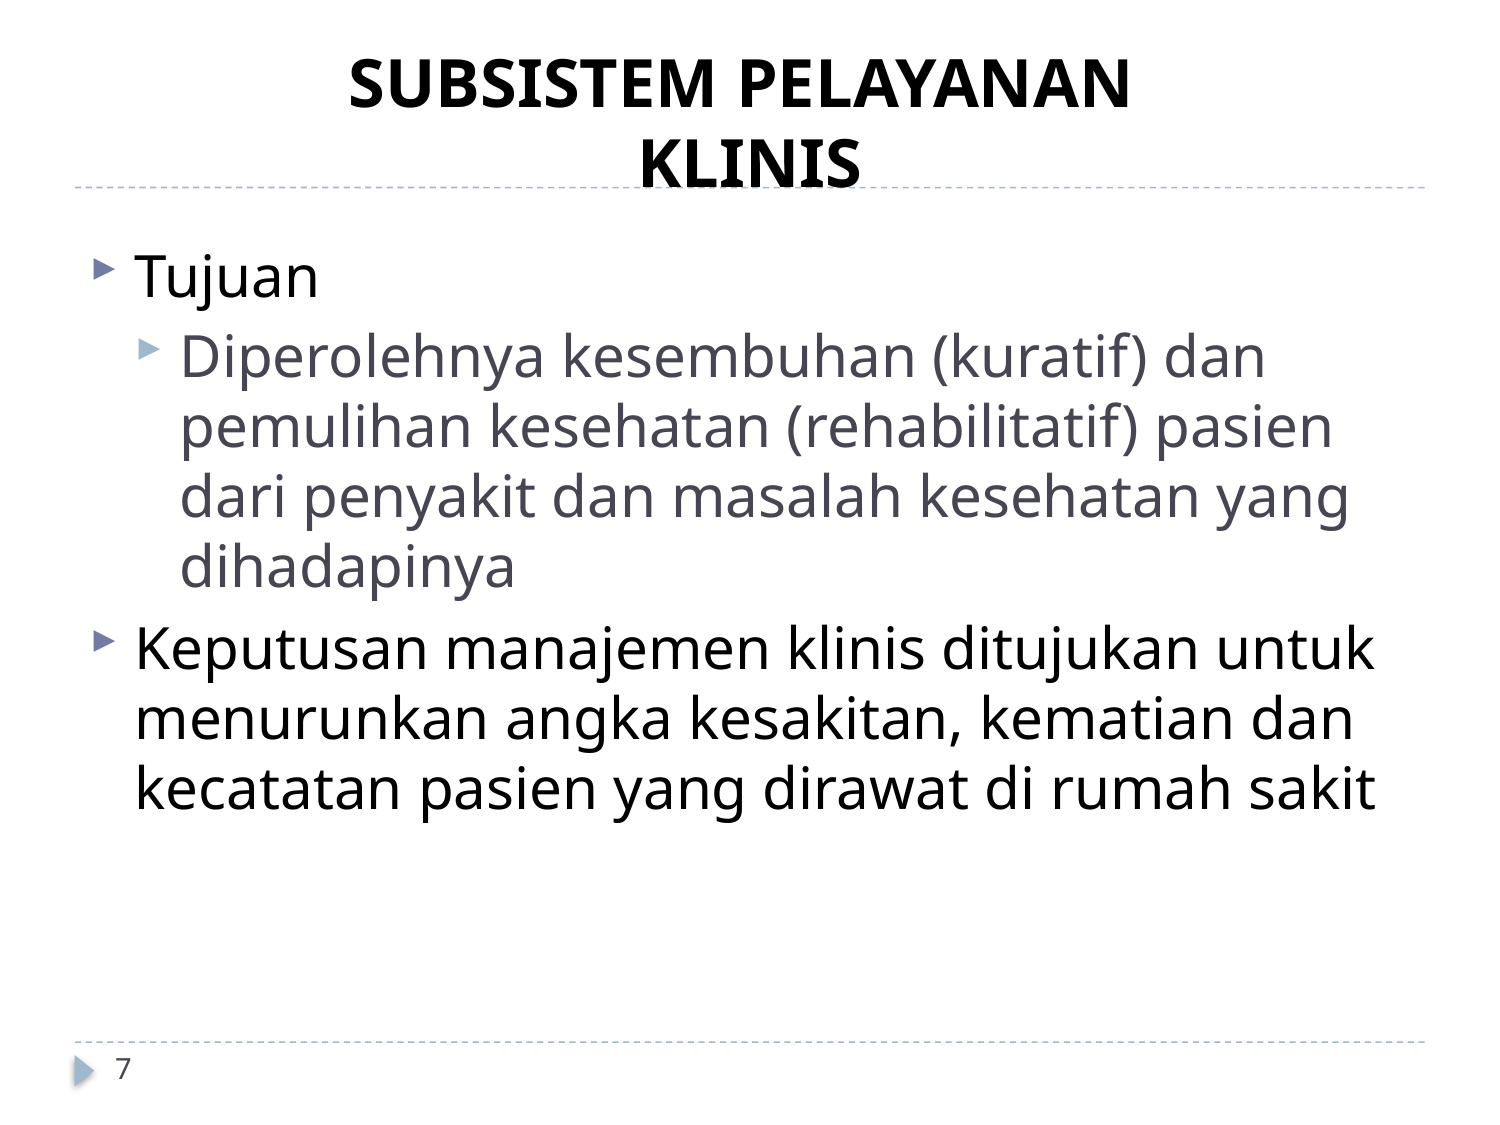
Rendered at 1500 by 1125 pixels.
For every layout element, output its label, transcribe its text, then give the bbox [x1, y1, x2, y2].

list Tujuan Diperolehnya kesembuhan (kuratif) dan pemulihan kesehatan (rehabilitatif) pasien dari penyakit dan masalah kesehatan yang dihadapinya Keputusan manajemen klinis ditujukan untuk menurunkan angka kesakitan, kematian dan kecatatan pasien yang dirawat di rumah sakit [75, 231, 1425, 1010]
slide_number 7 [100, 1042, 426, 1103]
title SUBSISTEM PELAYANAN KLINIS [75, 24, 1425, 209]
